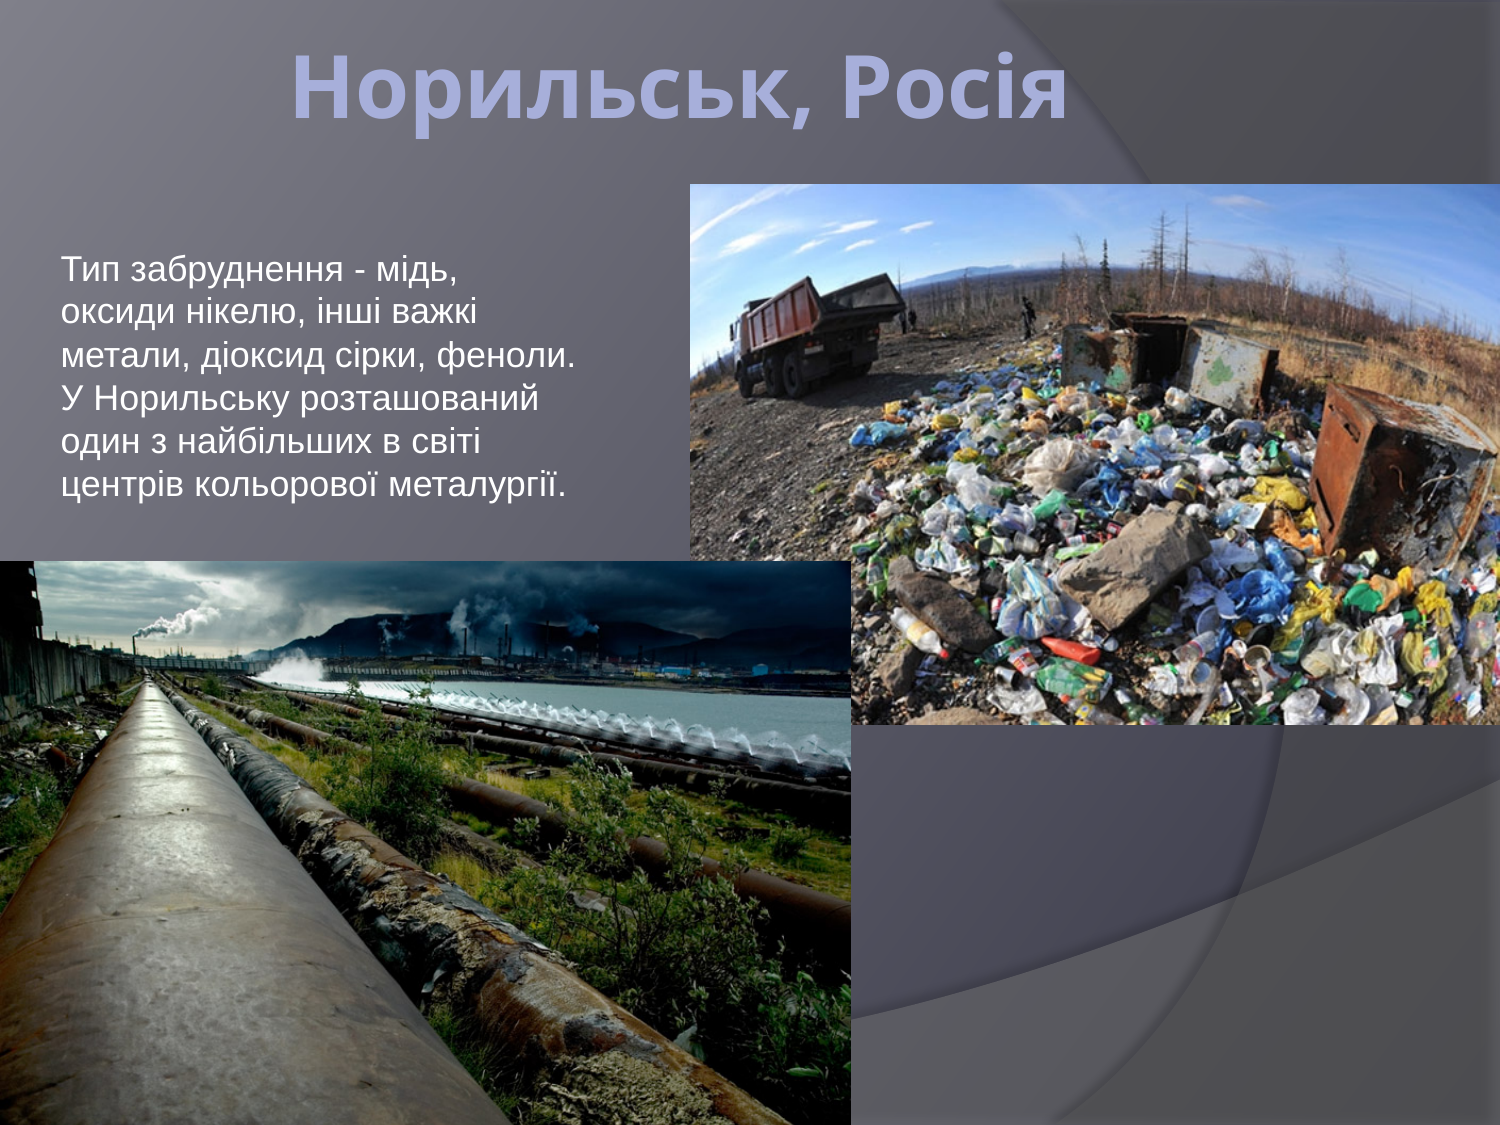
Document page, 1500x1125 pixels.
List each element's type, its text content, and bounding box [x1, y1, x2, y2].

list Тип забруднення - мідь, оксиди нікелю, інші важкі метали, діоксид сірки, феноли. У Норильську розташований один з найбільших в світі центрів кольорової металургії. [53, 231, 585, 504]
picture [0, 561, 851, 1125]
title Норильськ, Росія [147, 30, 1236, 171]
picture [690, 184, 1500, 726]
